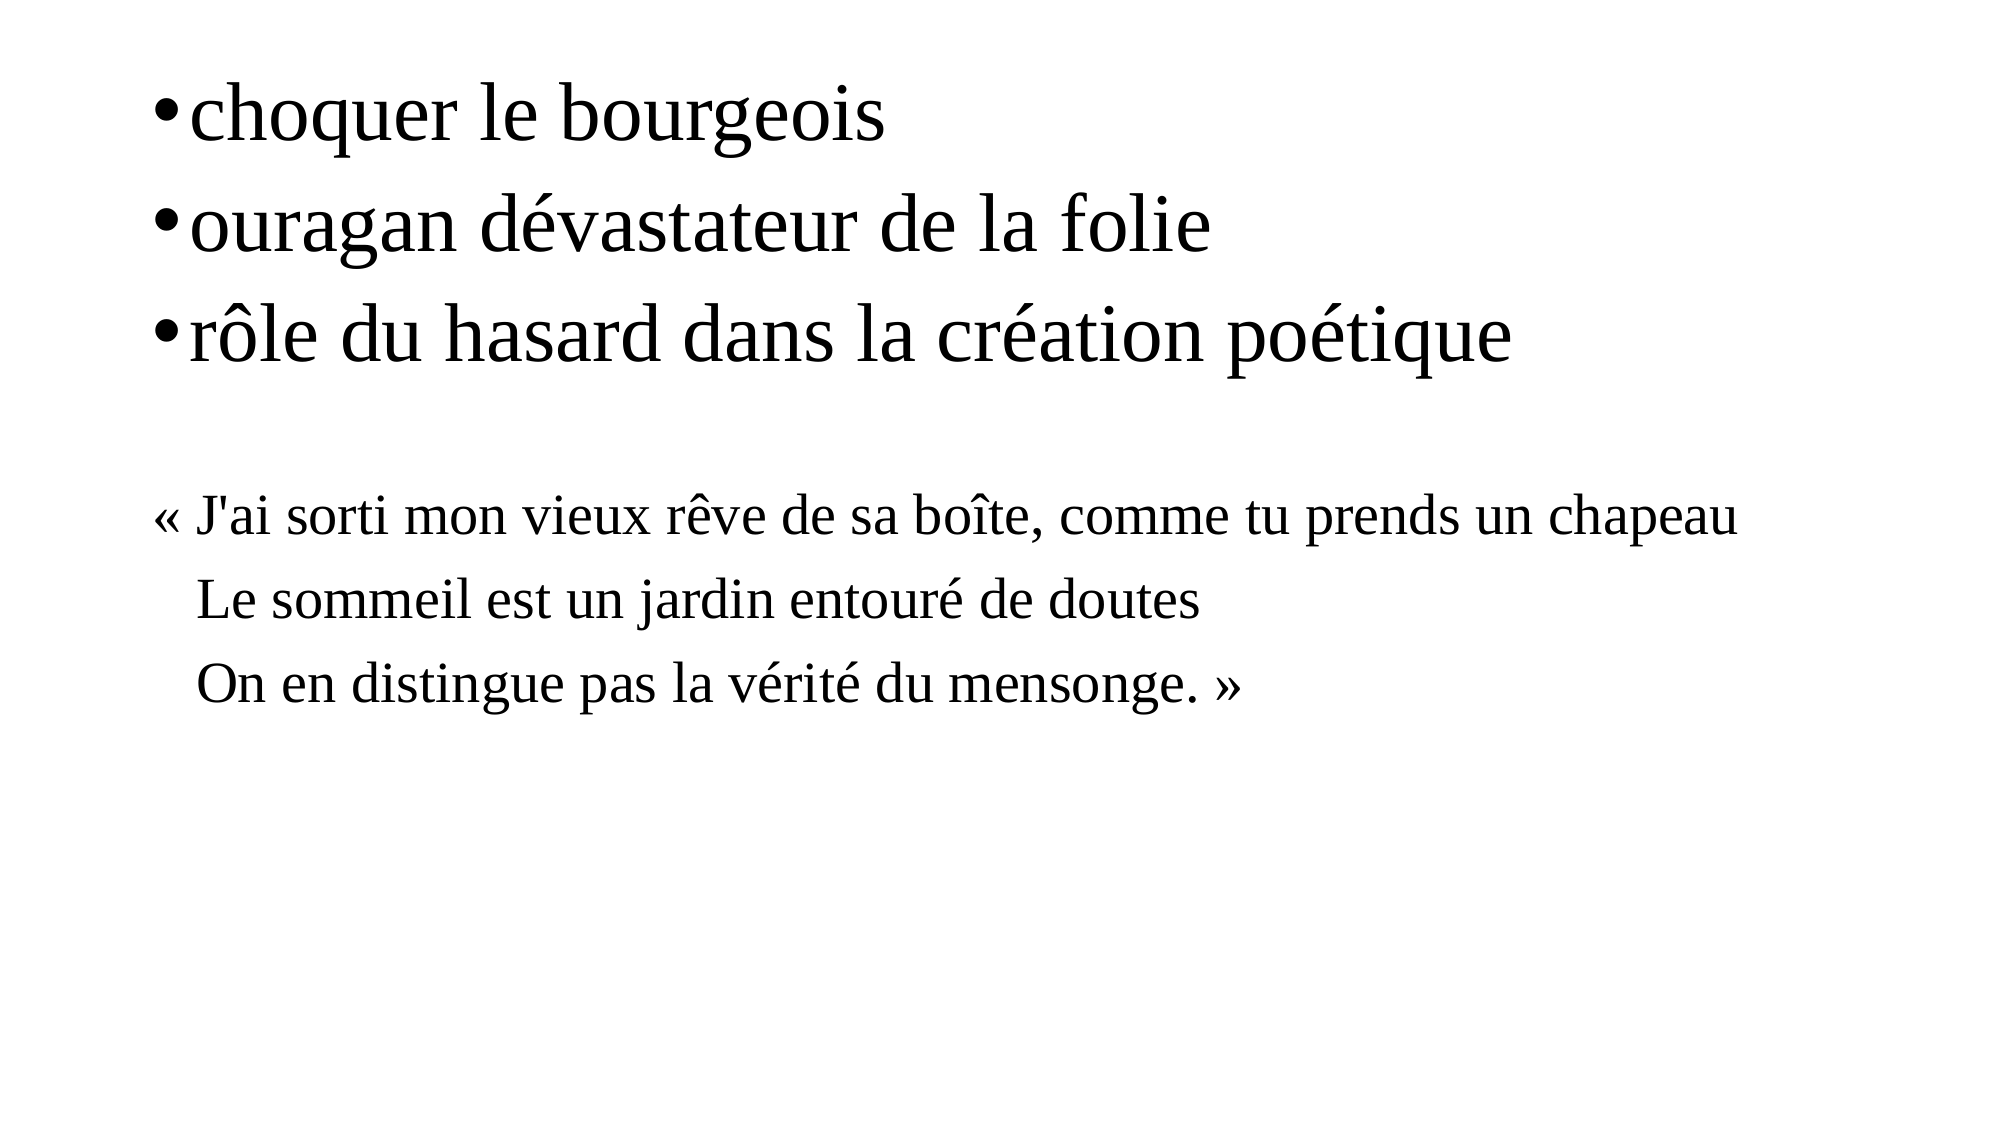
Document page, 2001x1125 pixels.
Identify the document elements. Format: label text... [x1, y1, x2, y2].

list choquer le bourgeois ouragan dévastateur de la folie rôle du hasard dans la création poétique « J'ai sorti mon vieux rêve de sa boîte, comme tu prends un chapeau Le sommeil est un jardin entouré de doutes On en distingue pas la vérité du mensonge. » [137, 60, 1863, 1014]
